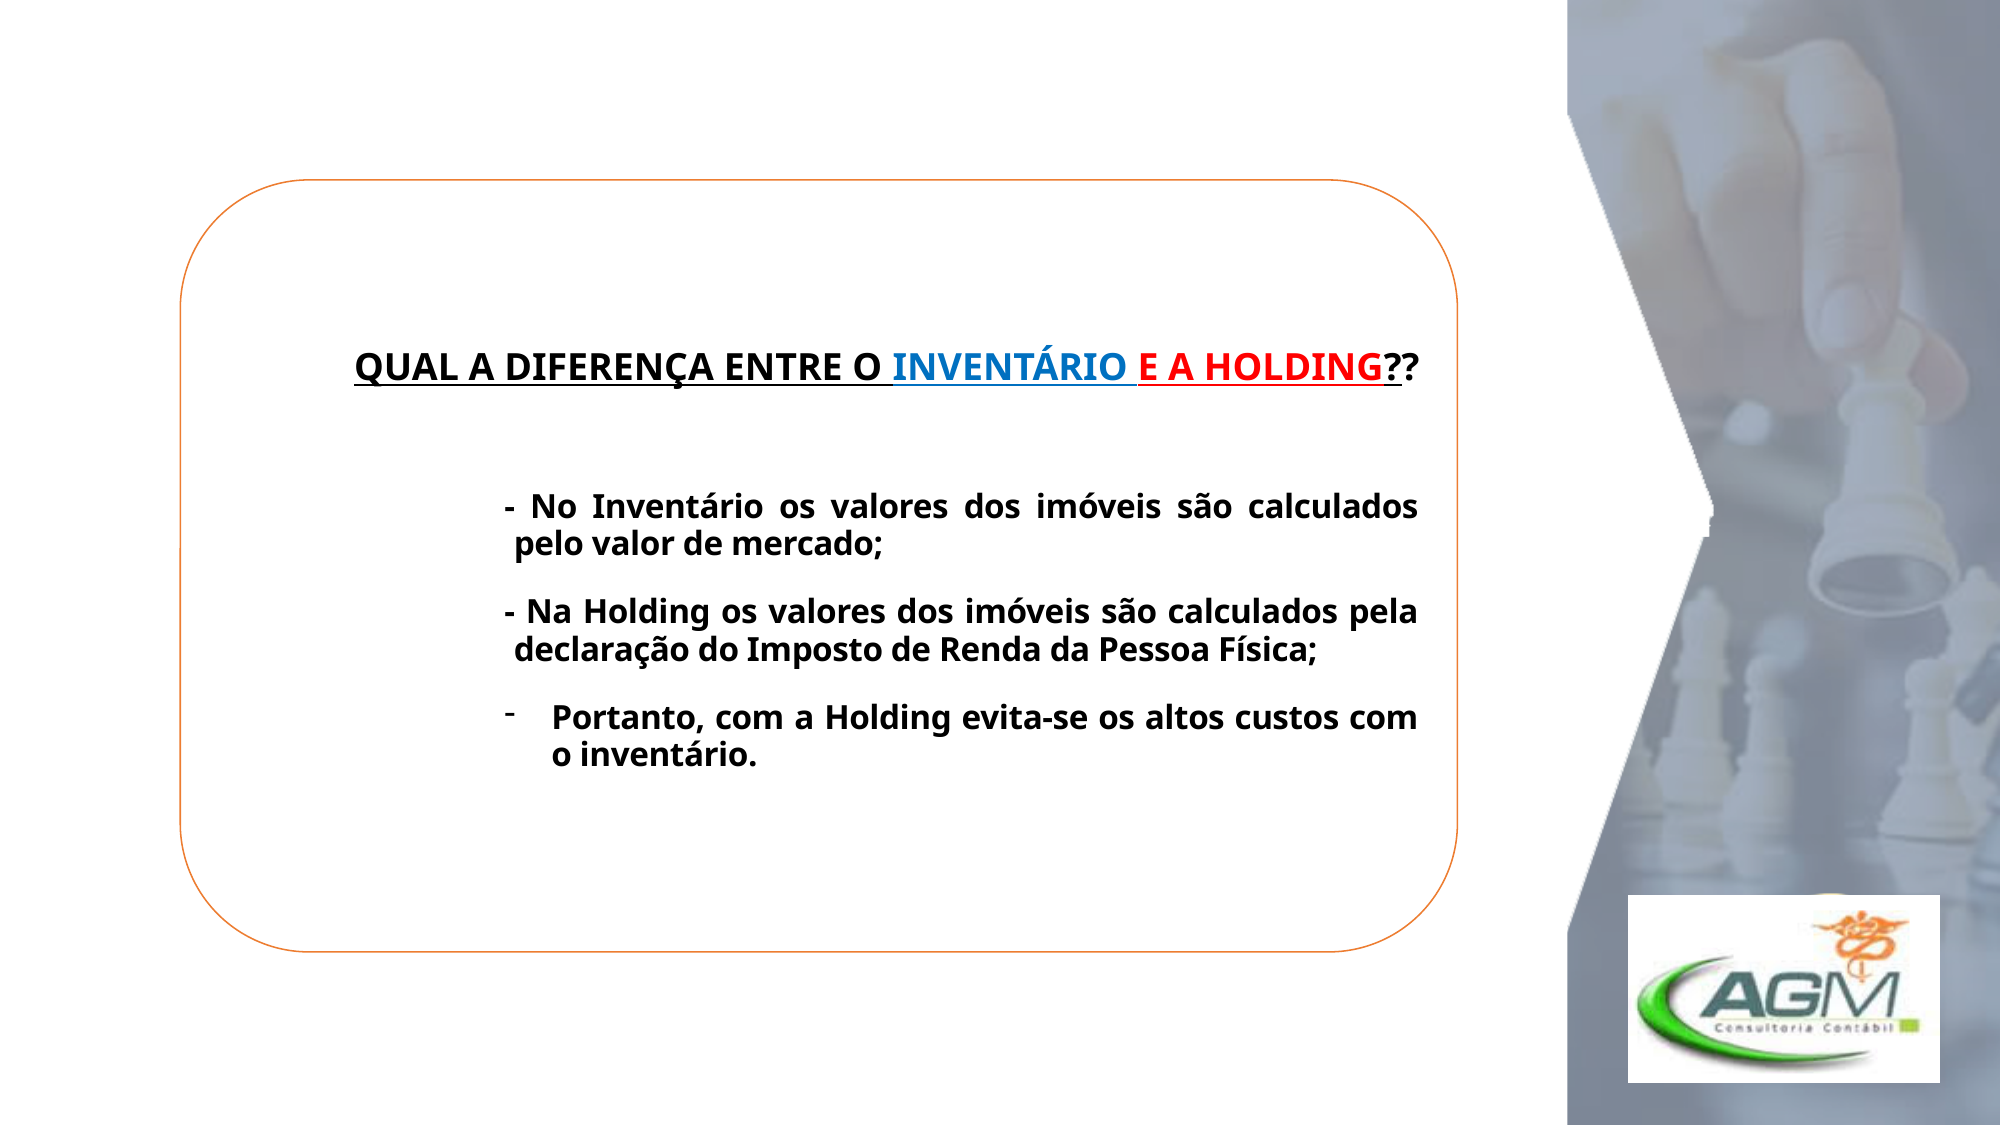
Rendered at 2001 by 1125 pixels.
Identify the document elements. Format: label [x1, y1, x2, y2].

picture [1628, 895, 1940, 1083]
text_box [1566, 0, 2000, 1125]
text_box [180, 179, 1458, 952]
